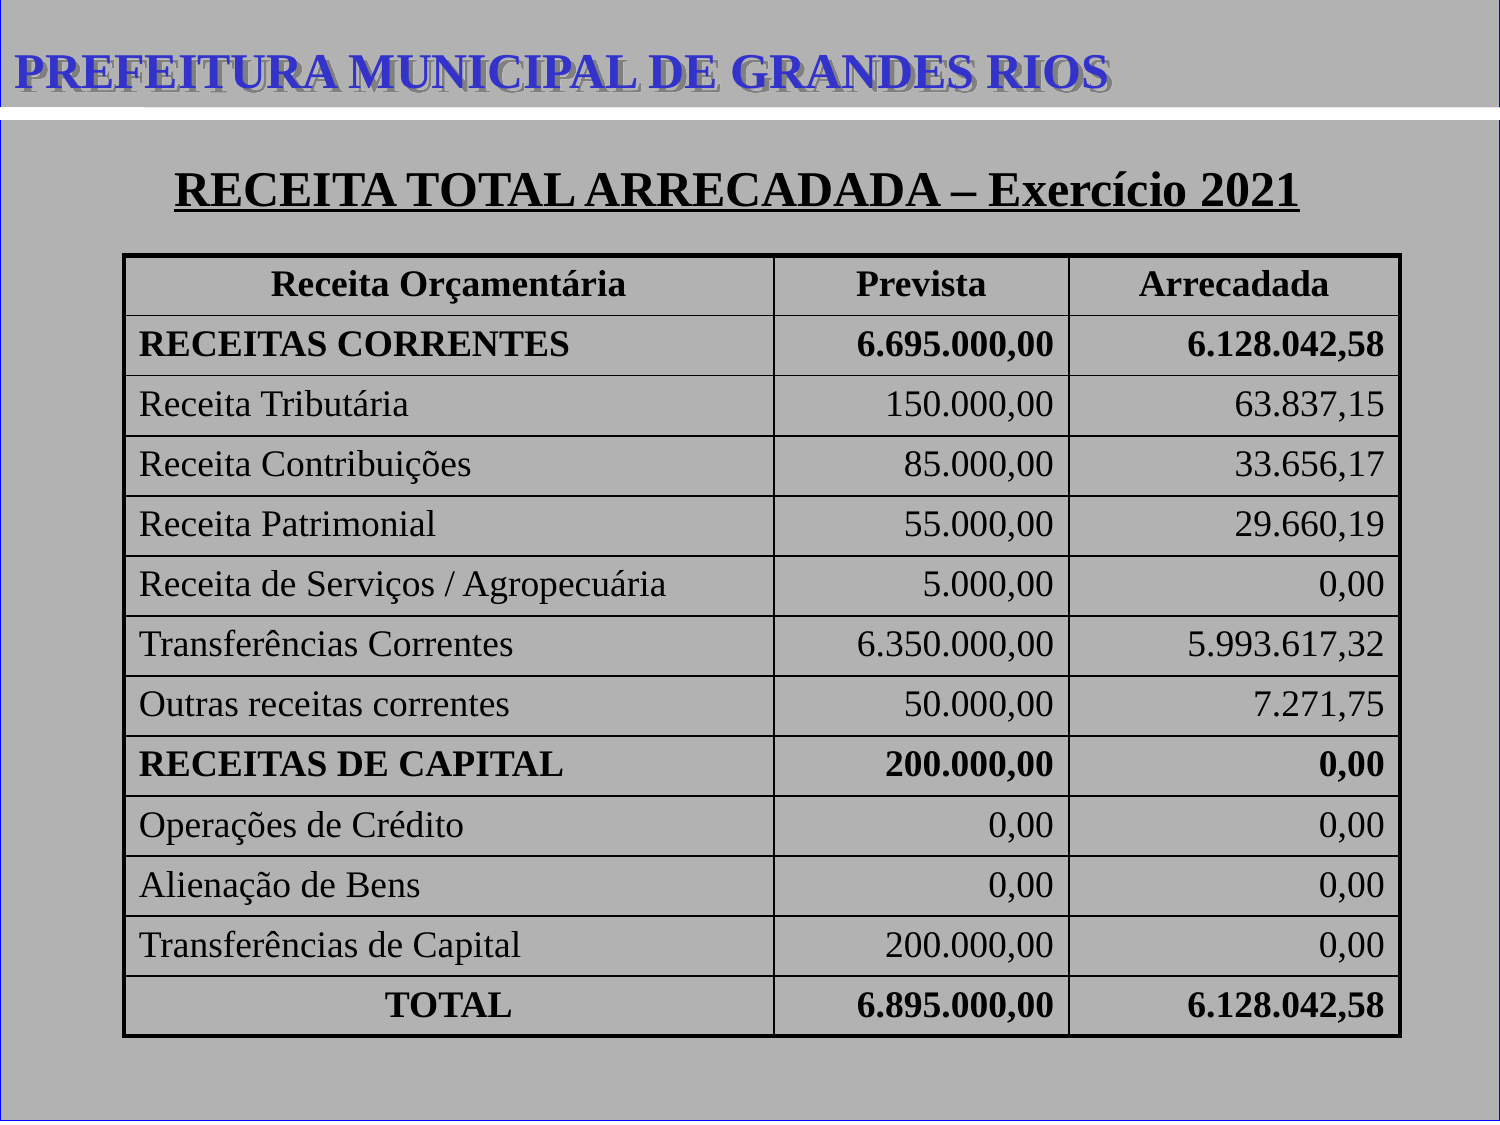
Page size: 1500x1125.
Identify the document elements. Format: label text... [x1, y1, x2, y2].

table_cell 6.695.000,00 [775, 316, 1068, 375]
table_cell 0,00 [1070, 557, 1398, 615]
table_cell 5.993.617,32 [1070, 617, 1398, 675]
table_cell 33.656,17 [1070, 437, 1398, 495]
table_cell 5.000,00 [775, 557, 1068, 615]
table_cell 6.895.000,00 [775, 977, 1068, 1034]
table_cell 6.128.042,58 [1070, 977, 1398, 1034]
table_cell 29.660,19 [1070, 497, 1398, 555]
table_cell RECEITAS DE CAPITAL [126, 737, 773, 795]
table_cell 55.000,00 [775, 497, 1068, 555]
table_cell RECEITAS CORRENTES [126, 316, 773, 375]
table_cell 200.000,00 [775, 917, 1068, 975]
table_cell 0,00 [1070, 797, 1398, 855]
table_cell 85.000,00 [775, 437, 1068, 495]
table_cell Receita Tributária [126, 376, 773, 435]
table_cell 63.837,15 [1070, 376, 1398, 435]
table_cell 0,00 [1070, 737, 1398, 795]
table_cell Transferências de Capital [126, 917, 773, 975]
table_header Arrecadada [1070, 258, 1398, 315]
table_cell Receita Contribuições [126, 437, 773, 495]
table_cell Operações de Crédito [126, 797, 773, 855]
table_header Receita Orçamentária [126, 258, 773, 315]
table_cell 50.000,00 [775, 677, 1068, 735]
table_cell Outras receitas correntes [126, 677, 773, 735]
table_cell 6.350.000,00 [775, 617, 1068, 675]
table_cell 0,00 [1070, 857, 1398, 915]
table_header Prevista [775, 309, 1068, 315]
table_cell 0,00 [775, 797, 1068, 855]
table_cell Alienação de Bens [126, 857, 773, 915]
table_cell 0,00 [1070, 917, 1398, 975]
table_cell 150.000,00 [775, 376, 1068, 435]
text_box RECEITA TOTAL ARRECADADA – Exercício 2021 [159, 148, 1382, 309]
table_cell Transferências Correntes [126, 617, 773, 675]
table_cell 0,00 [775, 857, 1068, 915]
text_box [0, 0, 1500, 113]
table_cell 6.128.042,58 [1070, 316, 1398, 375]
table_cell Receita Patrimonial [126, 497, 773, 555]
text_box [50, 212, 1450, 1053]
text_box PREFEITURA MUNICIPAL DE GRANDES RIOS [0, 30, 1424, 106]
table_cell 7.271,75 [1070, 677, 1398, 735]
table_cell TOTAL [126, 977, 773, 1034]
text_box [0, 114, 1500, 1121]
table_cell 200.000,00 [775, 737, 1068, 795]
table_cell Receita de Serviços / Agropecuária [126, 557, 773, 615]
